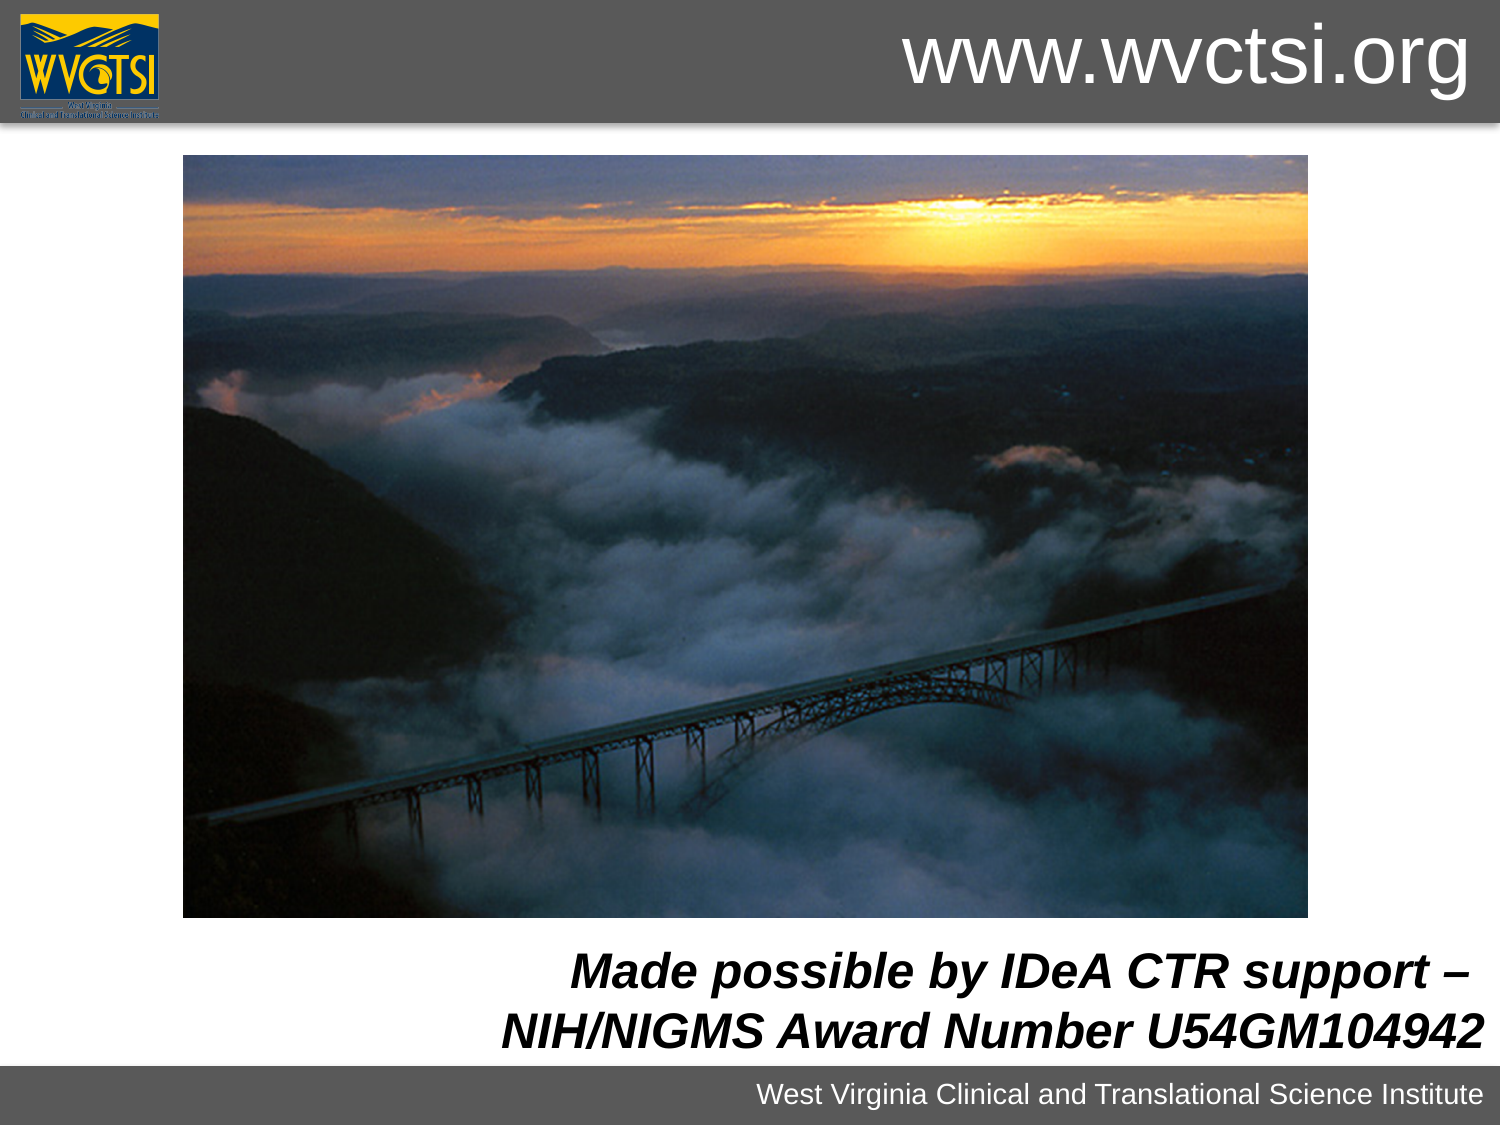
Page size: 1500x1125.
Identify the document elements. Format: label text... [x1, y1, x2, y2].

picture [0, 0, 178, 135]
text_box [180, 0, 1500, 123]
text_box Made possible by IDeA CTR support – NIH/NIGMS Award Number U54GM104942 [0, 930, 1500, 1066]
text_box www.wvctsi.org [888, 0, 1500, 108]
picture [182, 155, 1308, 918]
text_box [0, 1066, 1500, 1125]
text_box West Virginia Clinical and Translational Science Institute [712, 1068, 1500, 1118]
